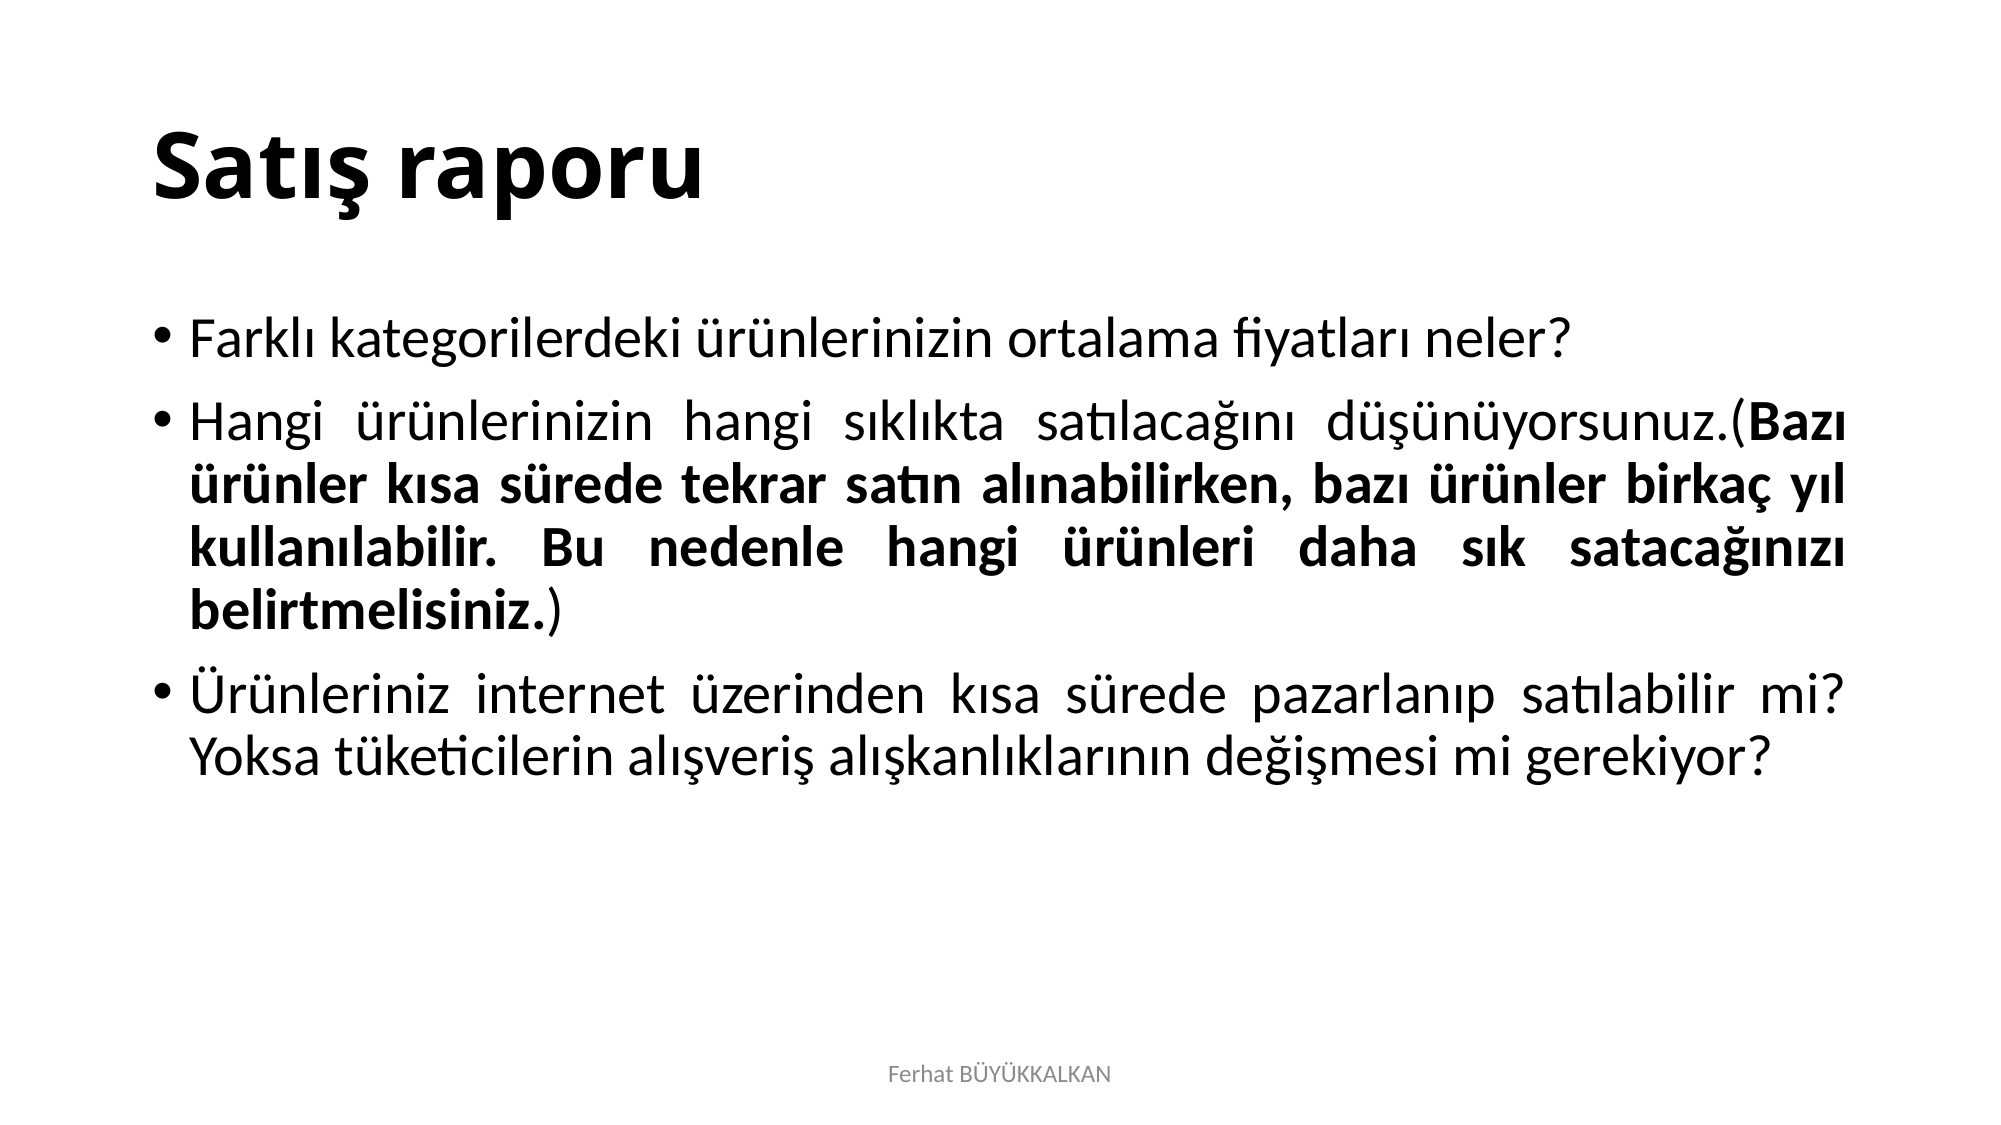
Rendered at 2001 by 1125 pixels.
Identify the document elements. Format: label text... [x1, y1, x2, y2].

title Satış raporu [137, 59, 1863, 278]
footer Ferhat BÜYÜKKALKAN [662, 1042, 1338, 1103]
list Farklı kategorilerdeki ürünlerinizin ortalama fiyatları neler? Hangi ürünlerinizin hangi sıklıkta satılacağını düşünüyorsunuz.(Bazı ürünler kısa sürede tekrar satın alınabilirken, bazı ürünler birkaç yıl kullanılabilir. Bu nedenle hangi ürünleri daha sık satacağınızı belirtmelisiniz.) Ürünleriniz internet üzerinden kısa sürede pazarlanıp satılabilir mi? Yoksa tüketicilerin alışveriş alışkanlıklarının değişmesi mi gerekiyor? [137, 299, 1863, 1014]
